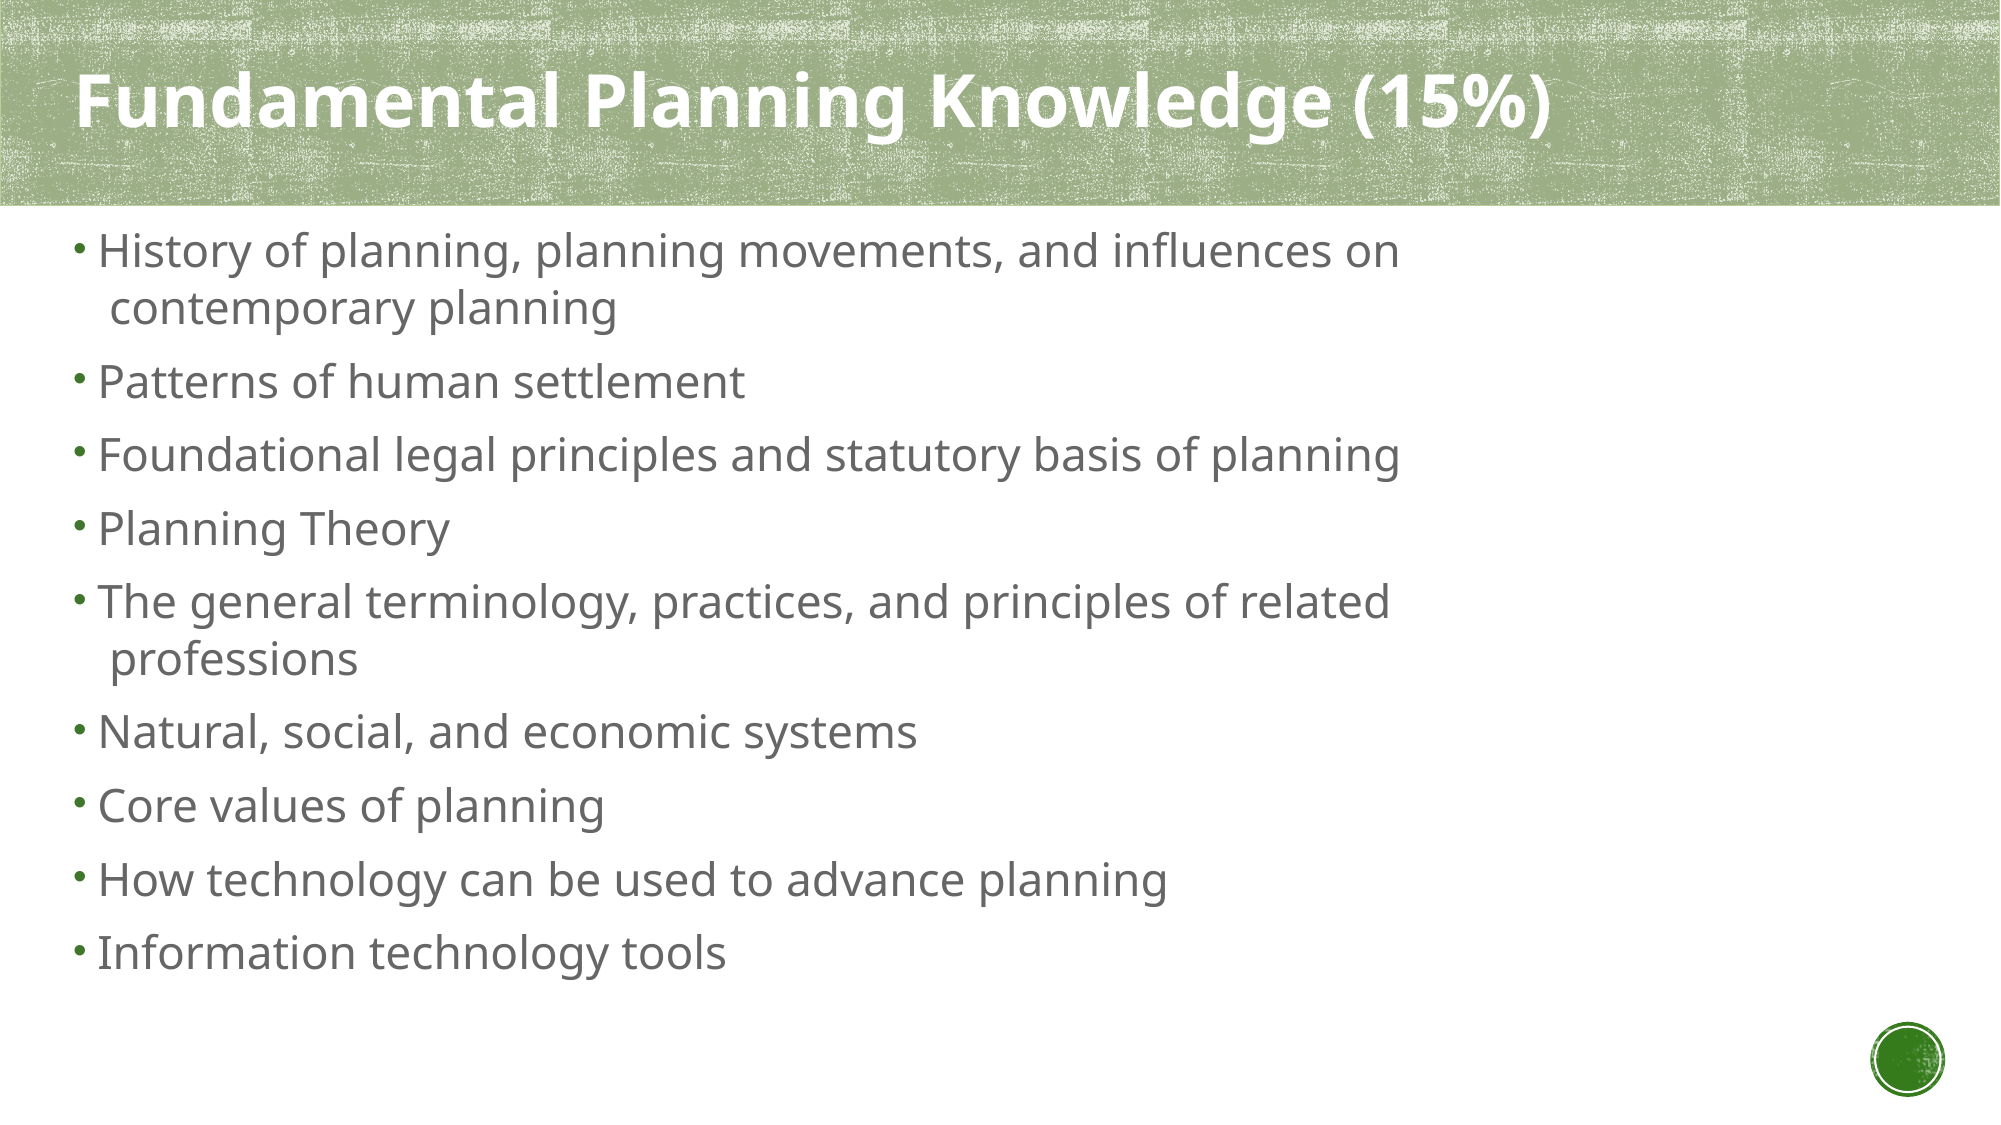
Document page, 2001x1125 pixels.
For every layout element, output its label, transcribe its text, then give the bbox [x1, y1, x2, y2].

list Fundamental Planning Knowledge (15%) [58, 48, 1765, 154]
list History of planning, planning movements, and influences on contemporary planning Patterns of human settlement Foundational legal principles and statutory basis of planning Planning Theory The general terminology, practices, and principles of related professions Natural, social, and economic systems Core values of planning How technology can be used to advance planning Information technology tools [58, 215, 1910, 1000]
